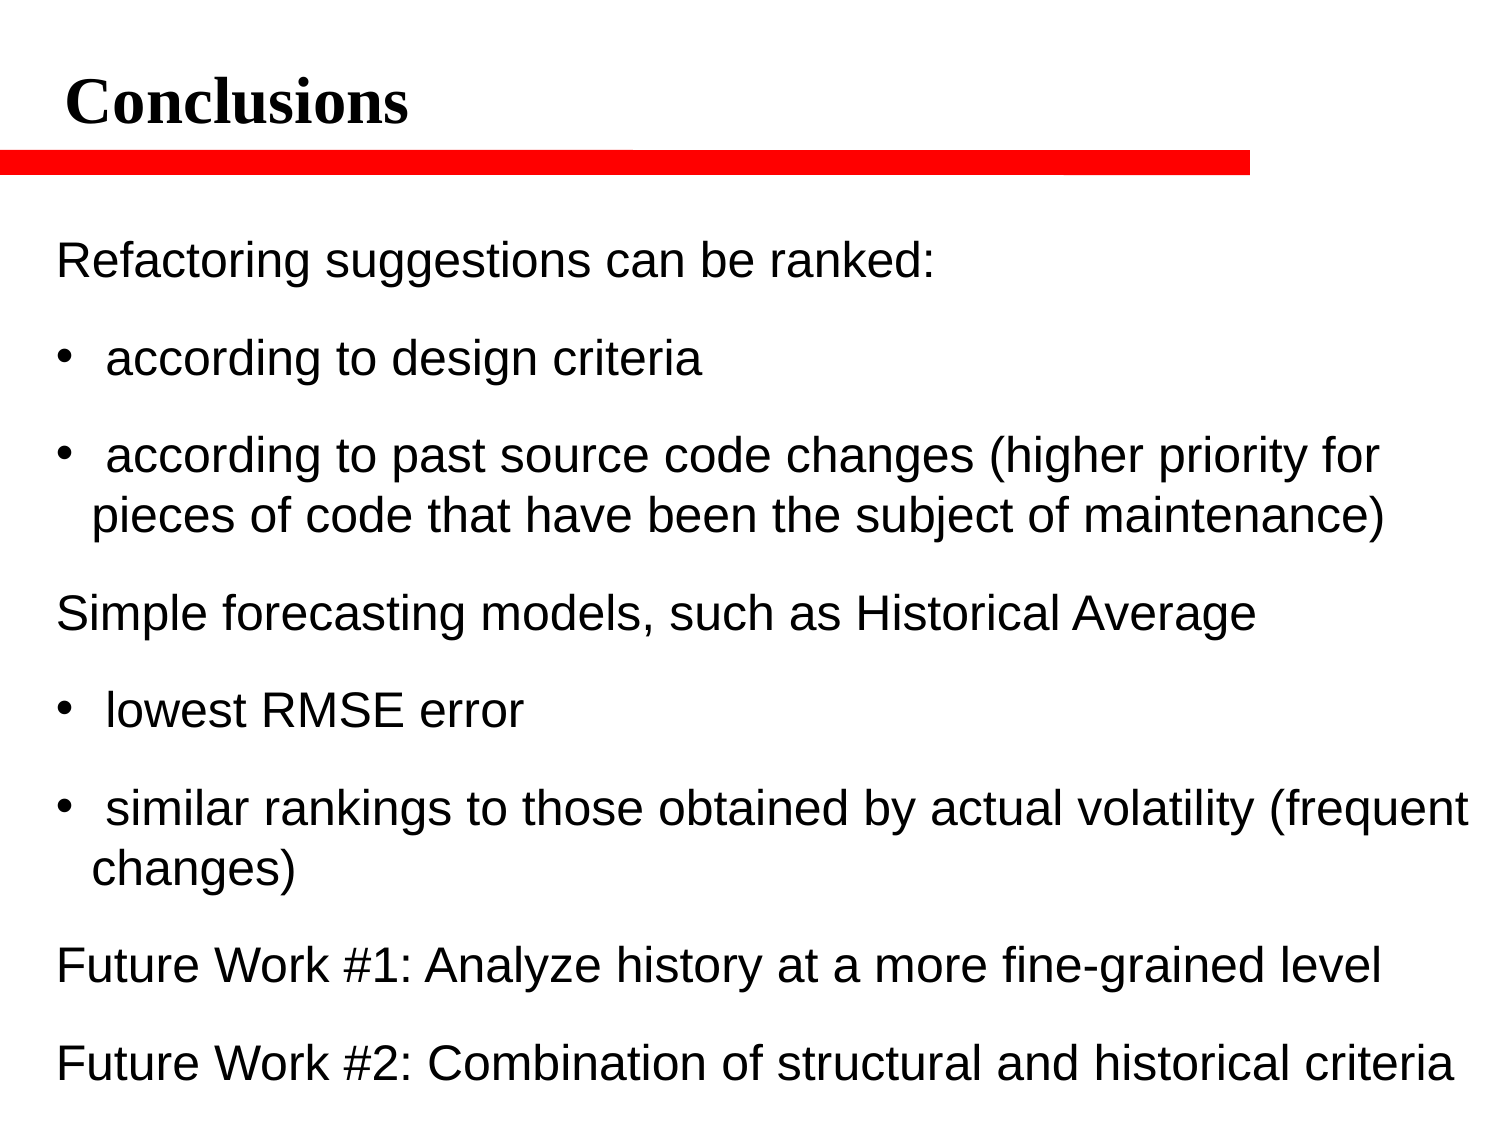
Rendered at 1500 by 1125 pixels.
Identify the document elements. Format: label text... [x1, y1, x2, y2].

text_box Conclusions [50, 49, 1306, 145]
text_box Refactoring suggestions can be ranked: according to design criteria according to past source code changes (higher priority for pieces of code that have been the subject of maintenance) Simple forecasting models, such as Historical Average lowest RMSE error similar rankings to those obtained by actual volatility (frequent changes) Future Work #1: Analyze history at a more fine-grained level Future Work #2: Combination of structural and historical criteria [41, 220, 1500, 1098]
